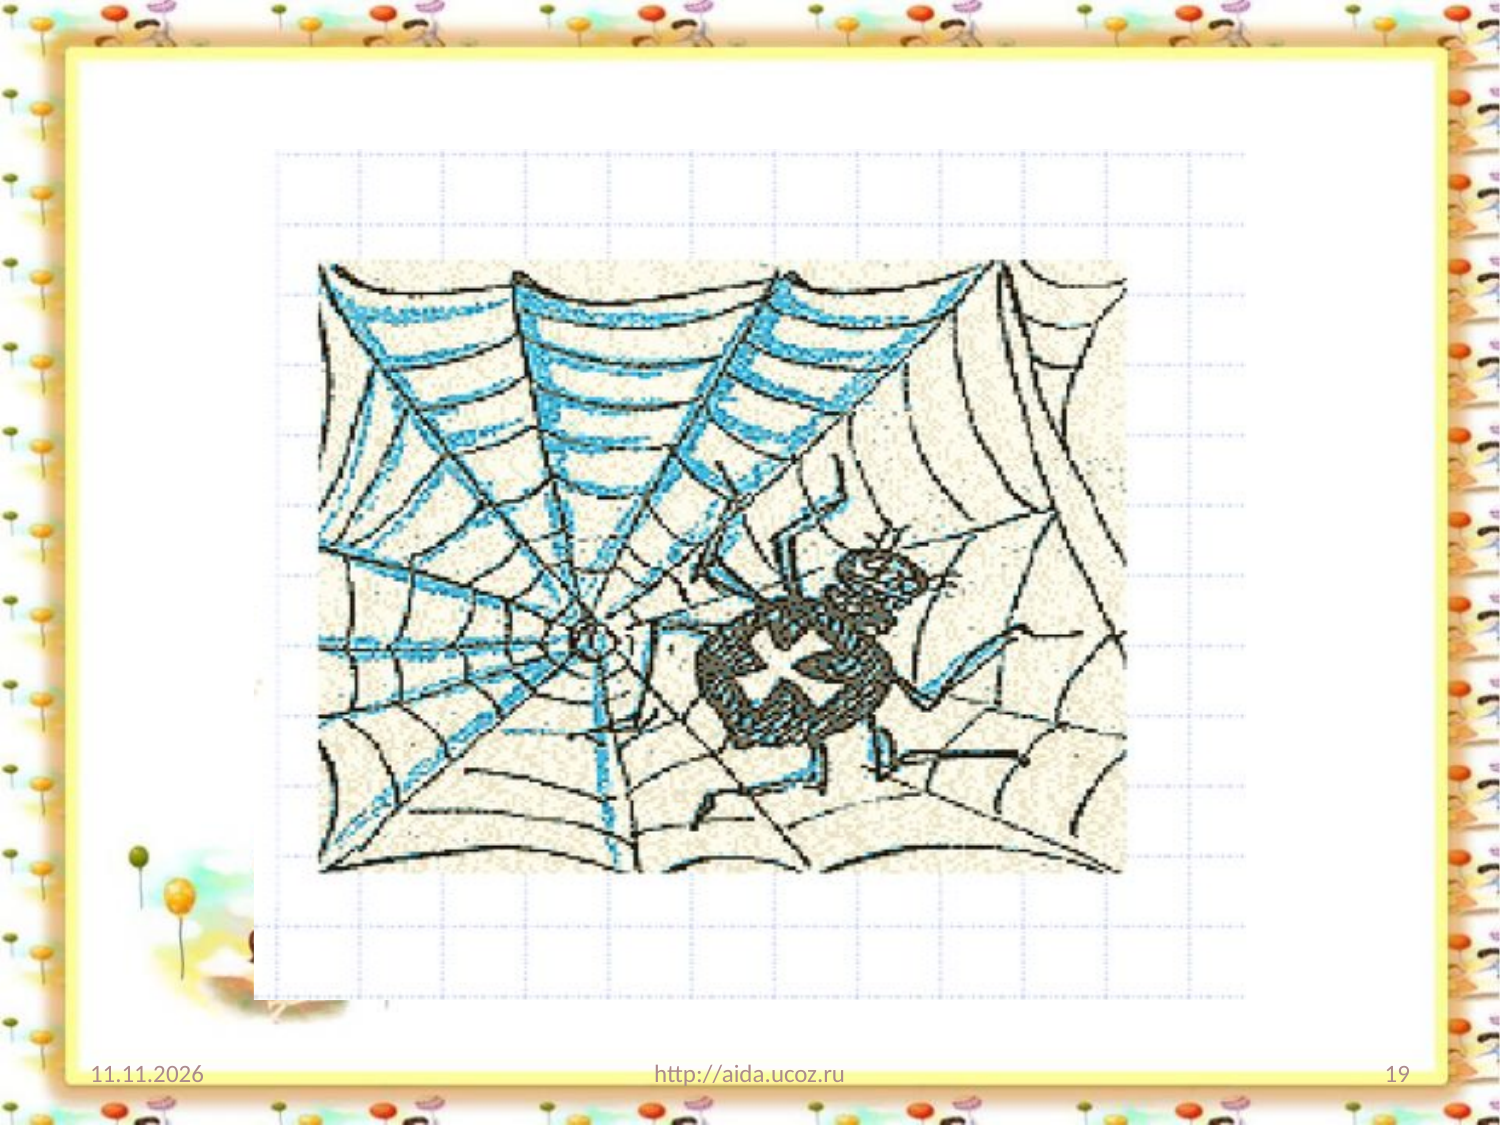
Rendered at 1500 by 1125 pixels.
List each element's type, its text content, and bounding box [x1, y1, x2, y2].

picture [0, 0, 1500, 1125]
slide_number 19 [1074, 1042, 1425, 1103]
footer http://aida.ucoz.ru [512, 1042, 988, 1103]
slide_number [75, 1042, 425, 1103]
